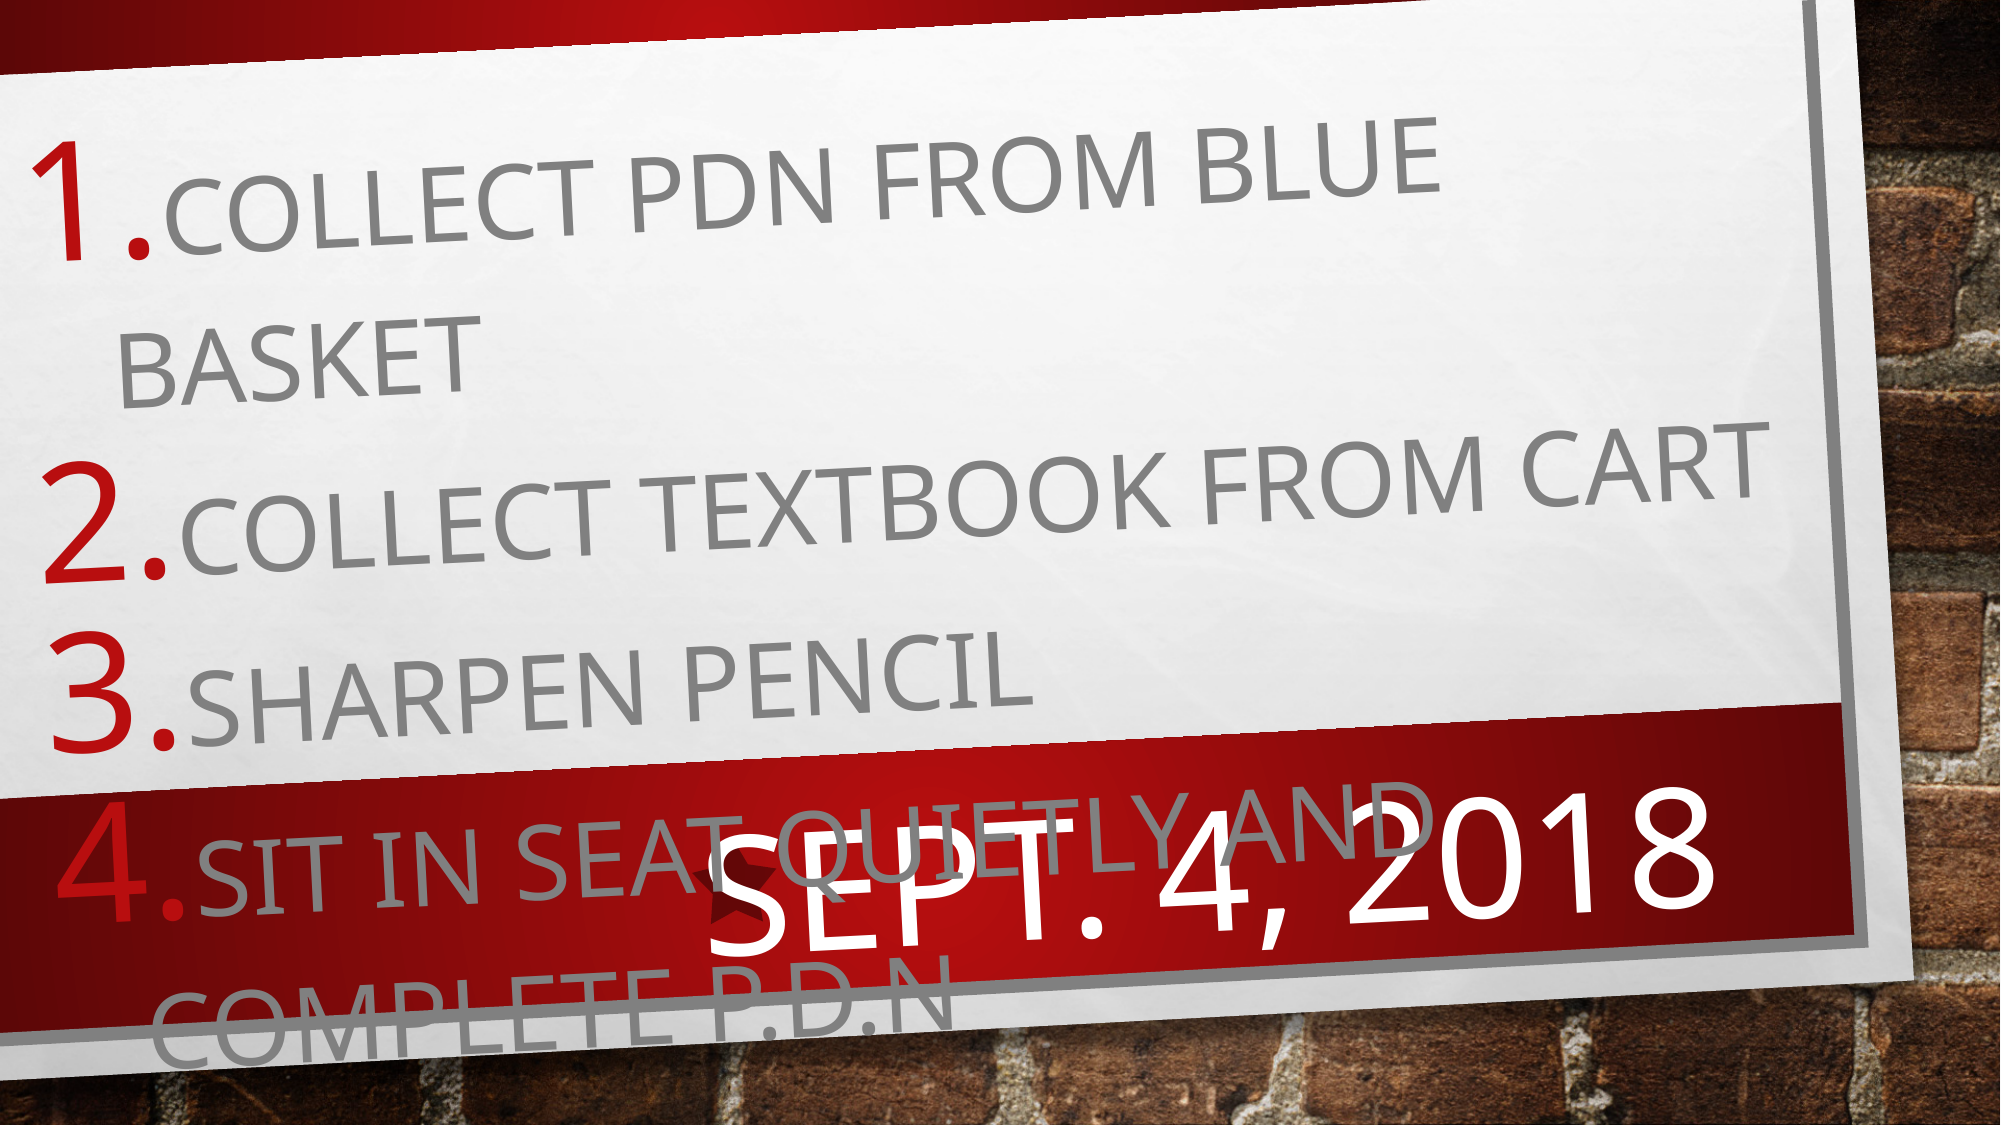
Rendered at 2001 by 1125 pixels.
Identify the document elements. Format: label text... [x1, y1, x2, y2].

title Sept. 4, 2018 [132, 746, 1741, 1031]
picture [0, 0, 2000, 1125]
subtitle Collect PDN from Blue Basket Collect textbook from cart Sharpen pencil Sit in seat quietly and complete P.D.N [0, 33, 1846, 825]
